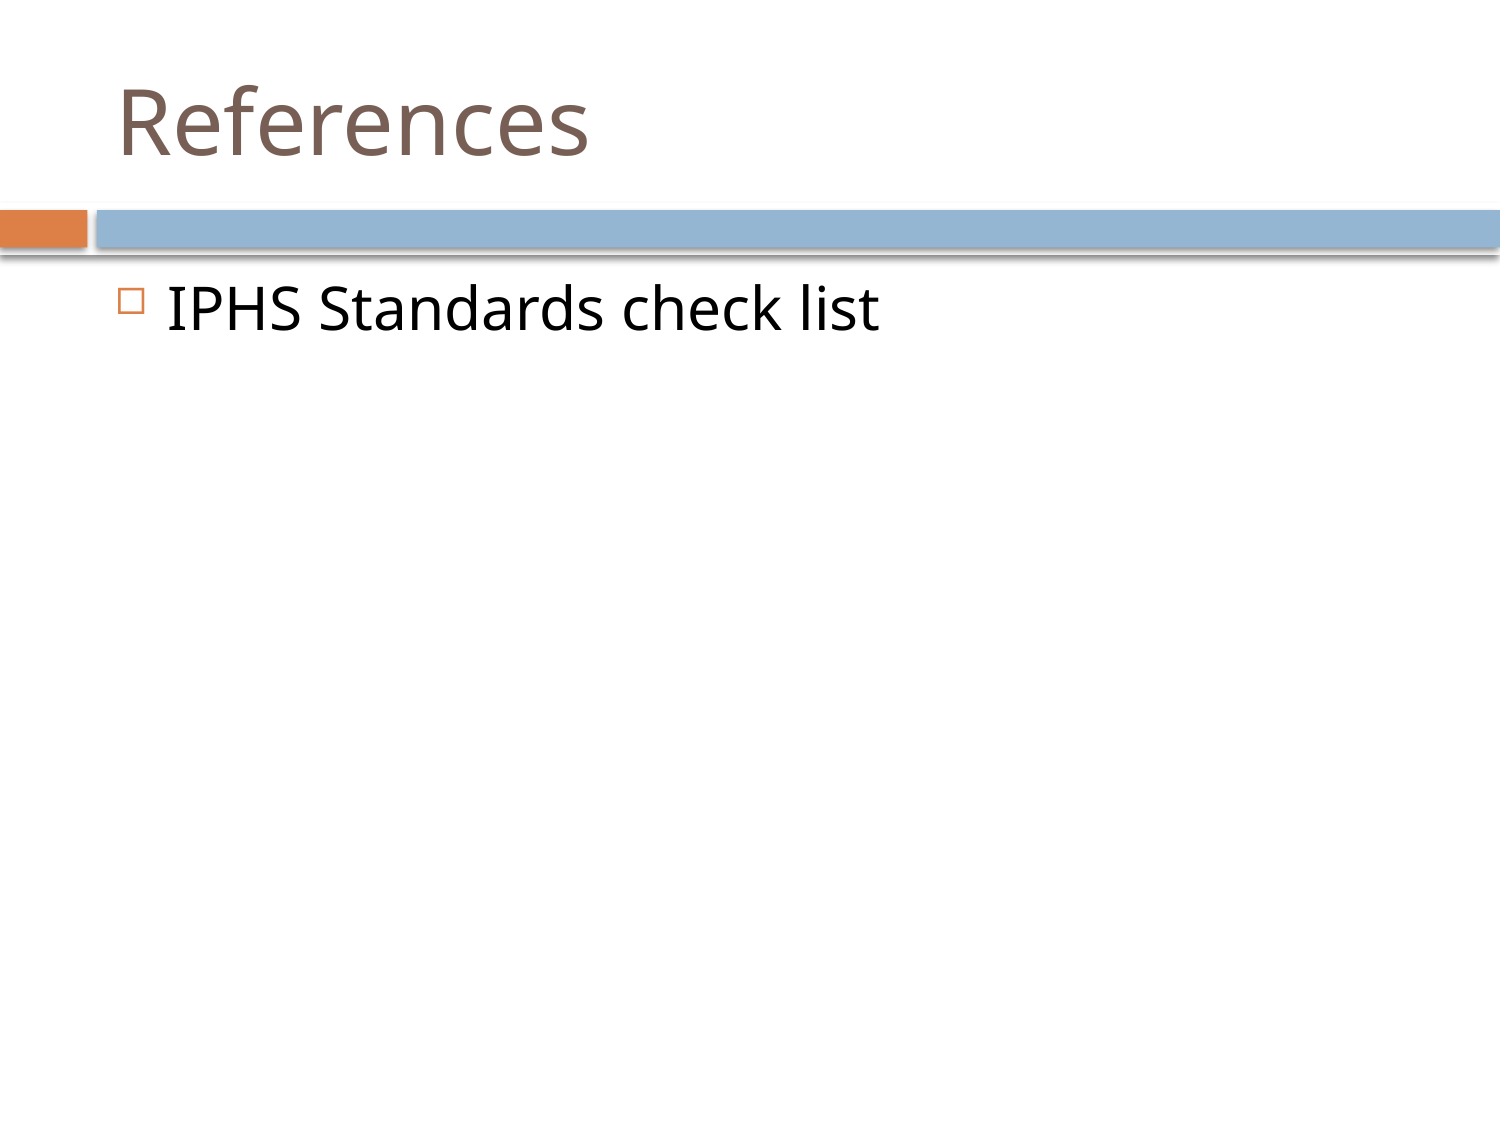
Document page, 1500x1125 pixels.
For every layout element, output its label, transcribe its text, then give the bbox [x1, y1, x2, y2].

title References [100, 37, 1438, 200]
list IPHS Standards check list [100, 262, 1438, 1000]
